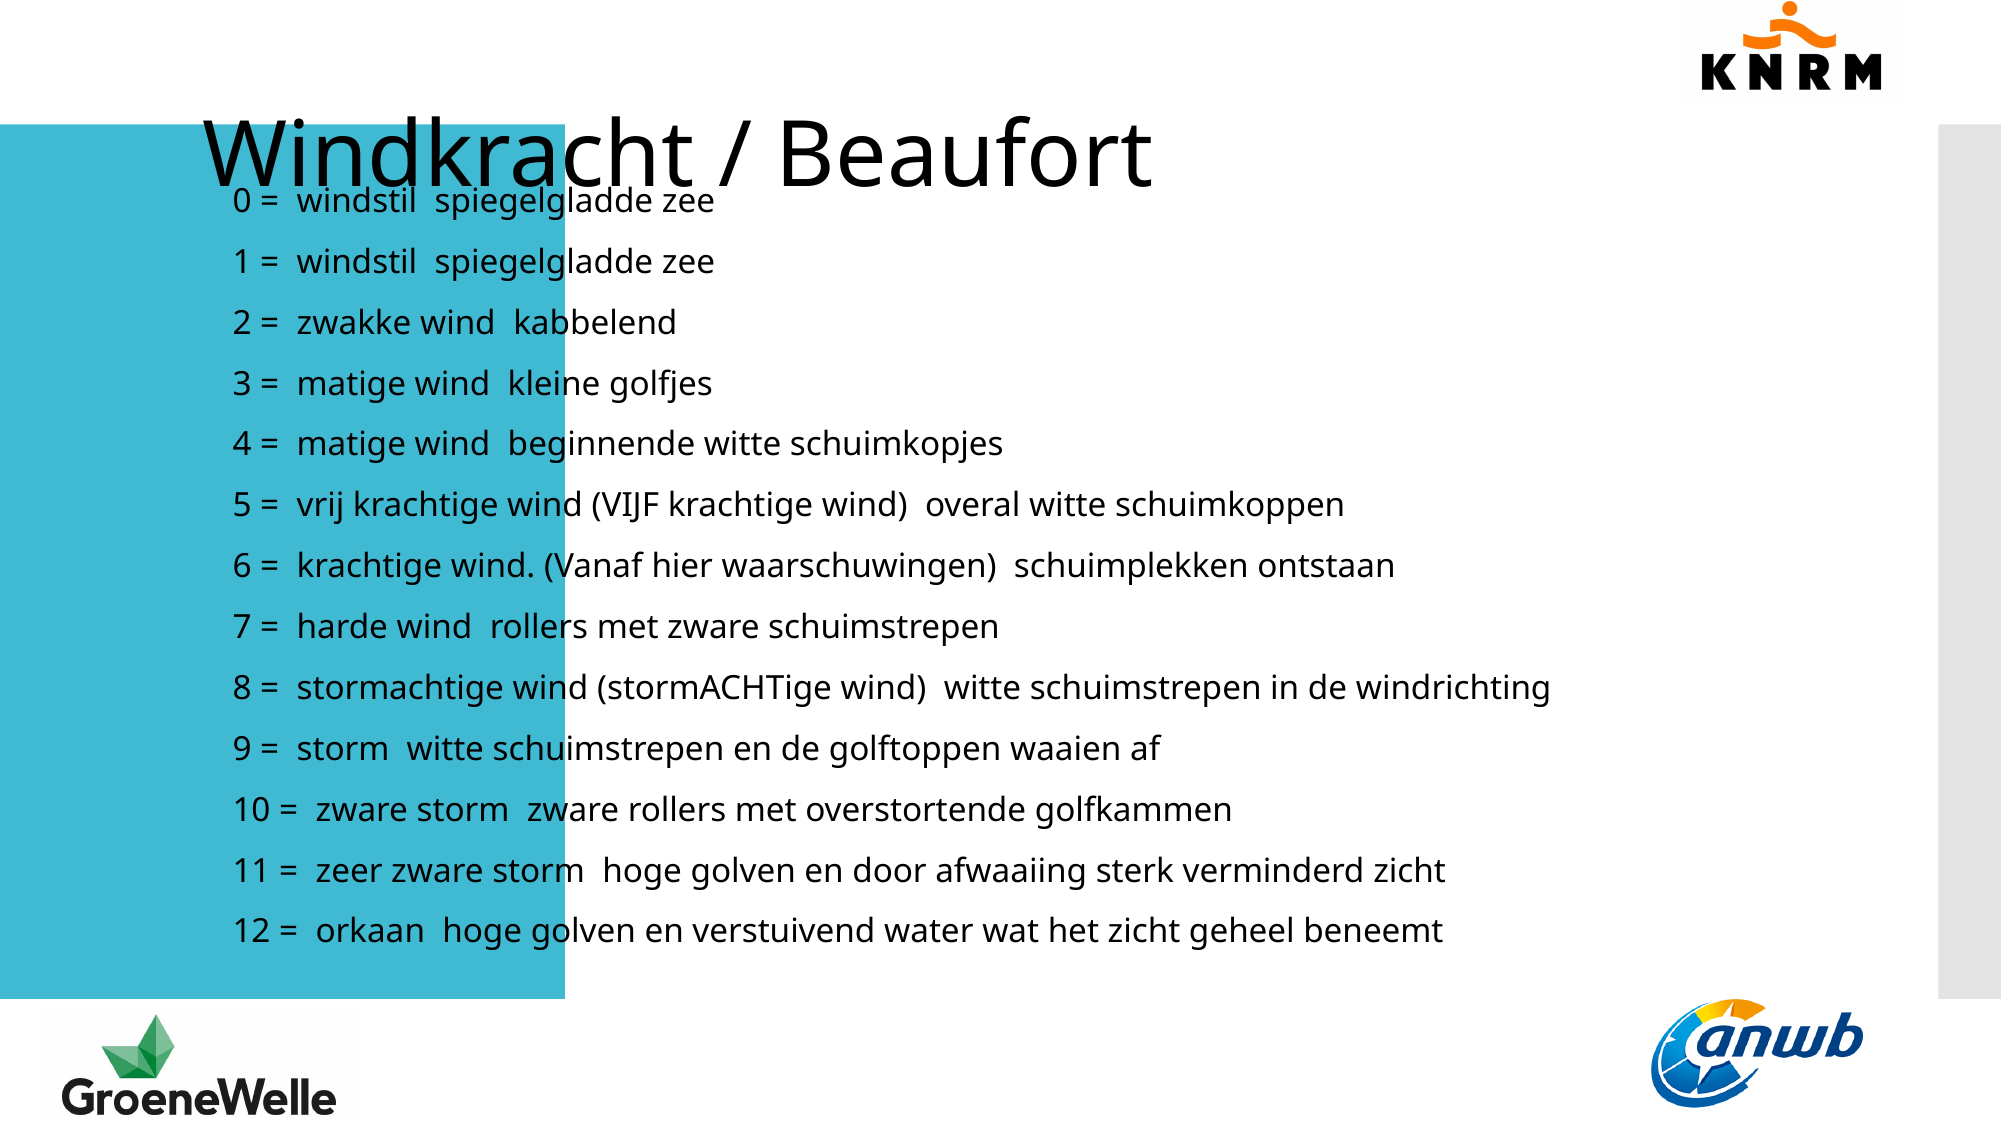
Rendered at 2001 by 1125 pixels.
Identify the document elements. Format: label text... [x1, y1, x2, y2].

picture [1682, 0, 1900, 105]
text_box Windkracht / Beaufort [187, 99, 1808, 323]
picture [39, 1011, 359, 1118]
list 0 = windstil spiegelgladde zee 1 = windstil spiegelgladde zee 2 = zwakke wind kabbelend 3 = matige wind kleine golfjes 4 = matige wind beginnende witte schuimkopjes 5 = vrij krachtige wind (VIJF krachtige wind) overal witte schuimkoppen 6 = krachtige wind. (Vanaf hier waarschuwingen) schuimplekken ontstaan 7 = harde wind rollers met zware schuimstrepen 8 = stormachtige wind (stormACHTige wind) witte schuimstrepen in de windrichting 9 = storm witte schuimstrepen en de golftoppen waaien af 10 = zware storm zware rollers met overstortende golfkammen 11 = zeer zware storm hoge golven en door afwaaiing sterk verminderd zicht 12 = orkaan hoge golven en verstuivend water wat het zicht geheel beneemt [187, 259, 1940, 1057]
picture [1640, 978, 1863, 1118]
